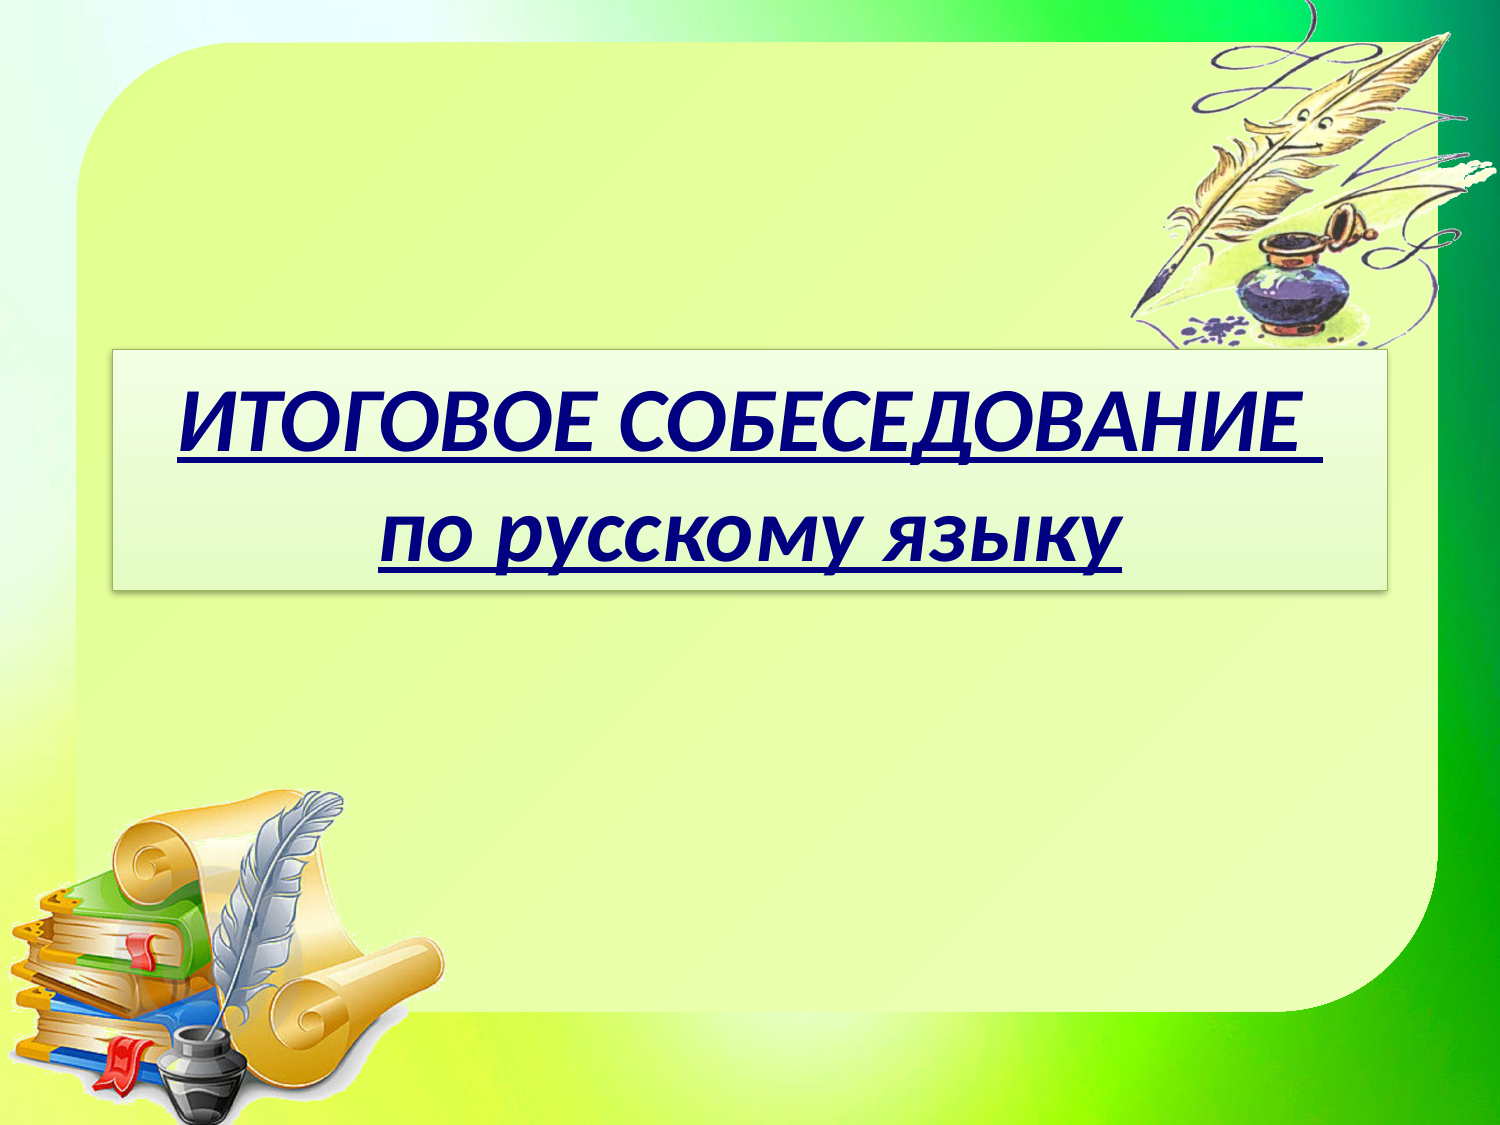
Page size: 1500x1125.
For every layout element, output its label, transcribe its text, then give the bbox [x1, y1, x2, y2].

picture [0, 0, 1500, 1125]
title ИТОГОВОЕ СОБЕСЕДОВАНИЕ по русскому языку [112, 349, 1388, 591]
